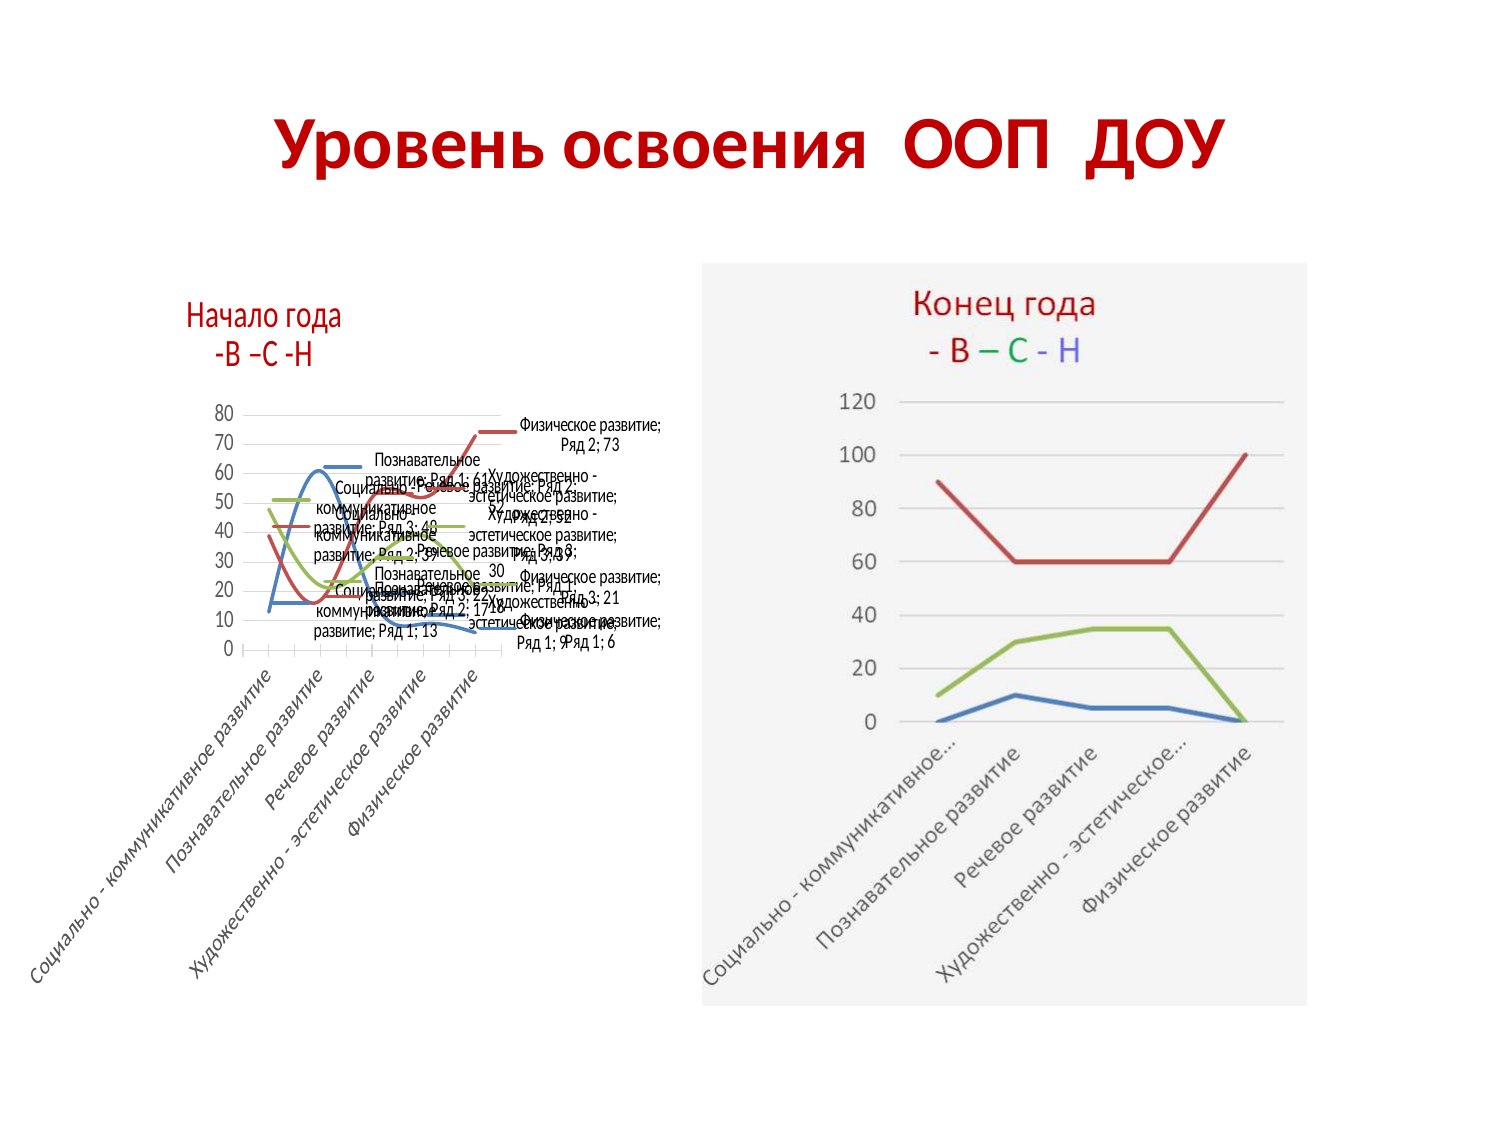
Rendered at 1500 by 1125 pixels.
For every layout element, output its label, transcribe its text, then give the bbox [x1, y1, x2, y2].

title Уровень освоения ООП ДОУ [75, 45, 1425, 233]
chart [17, 263, 670, 1007]
picture [702, 263, 1308, 1006]
